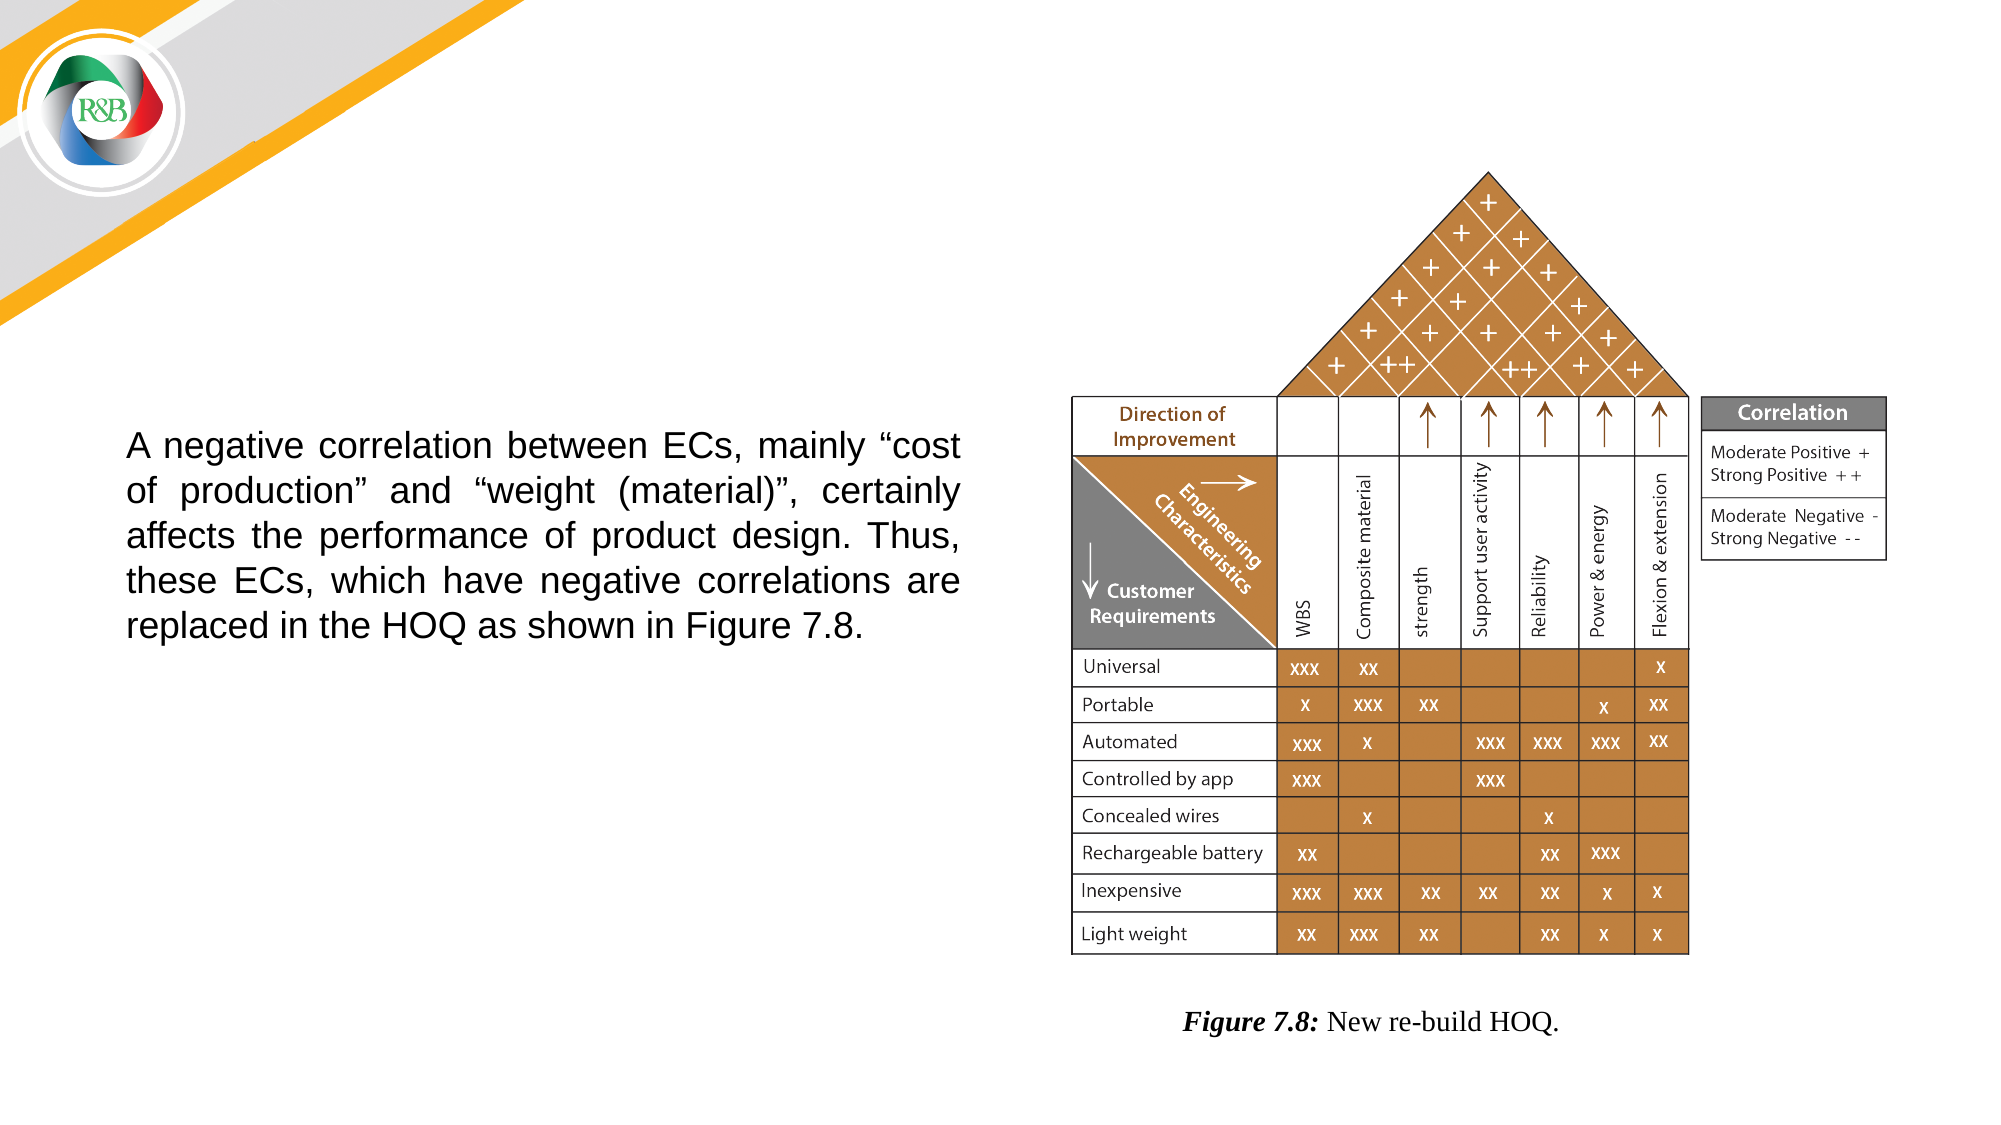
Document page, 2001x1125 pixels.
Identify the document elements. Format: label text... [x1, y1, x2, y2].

picture [1071, 169, 1887, 955]
picture [0, 0, 533, 335]
text_box Figure 7.8: New re-build HOQ. [1167, 995, 1714, 1045]
text_box A negative correlation between ECs, mainly “cost of production” and “weight (material)”, certainly affects the performance of product design. Thus, these ECs, which have negative correlations are replaced in the HOQ as shown in Figure 7.8. [111, 413, 976, 654]
